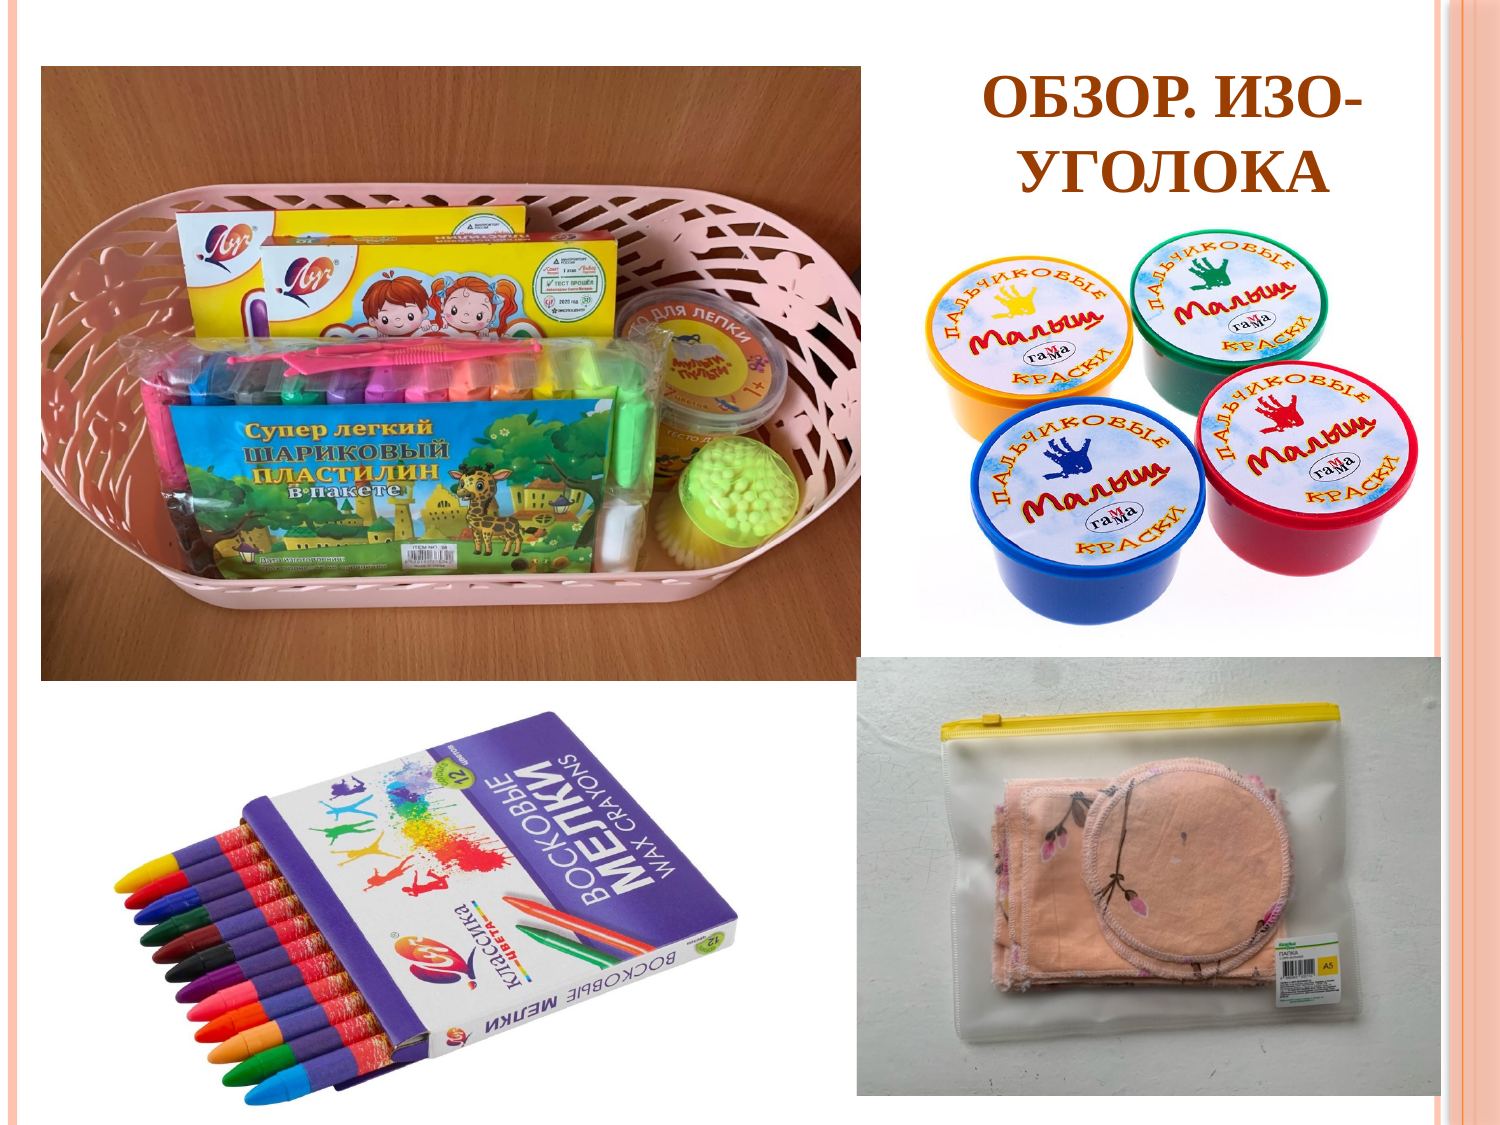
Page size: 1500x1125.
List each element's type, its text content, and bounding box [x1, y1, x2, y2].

picture [99, 699, 753, 1125]
title Обзор. ИЗО-уголока [879, 0, 1467, 213]
picture [40, 65, 1440, 1125]
